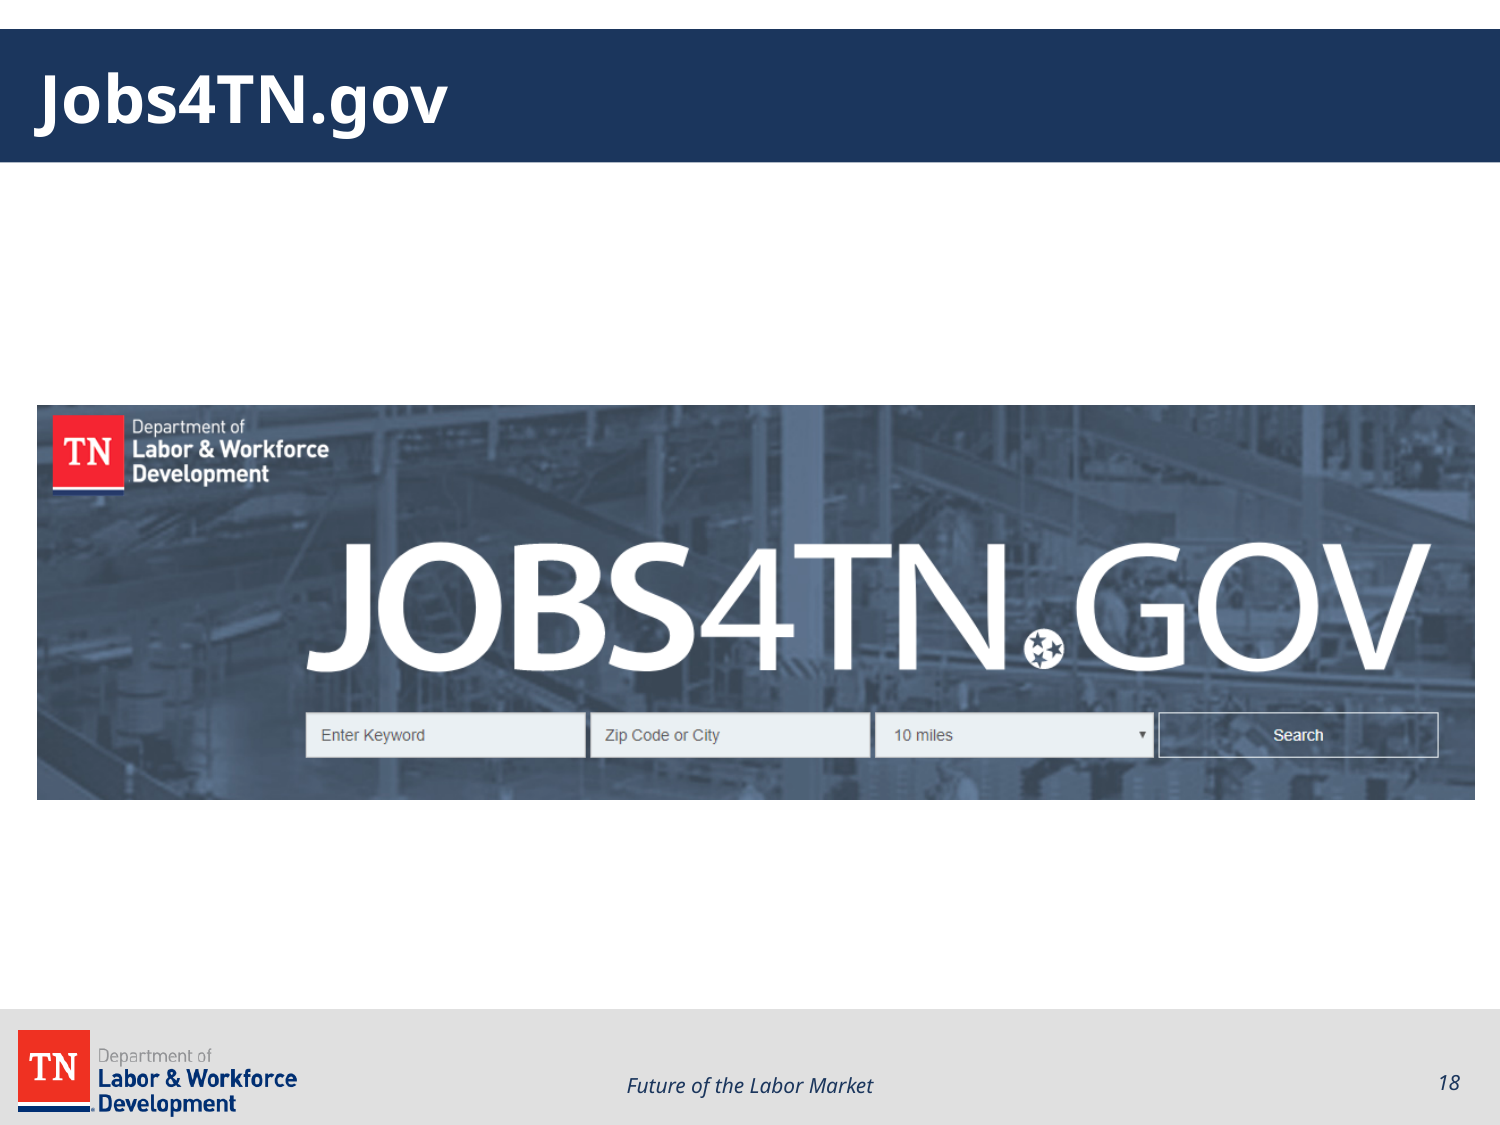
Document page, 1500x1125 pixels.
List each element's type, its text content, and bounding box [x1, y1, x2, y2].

slide_number 18 [1125, 1045, 1475, 1106]
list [37, 405, 1476, 800]
title Jobs4TN.gov [24, 29, 1475, 165]
footer Future of the Labor Market [512, 1045, 988, 1106]
